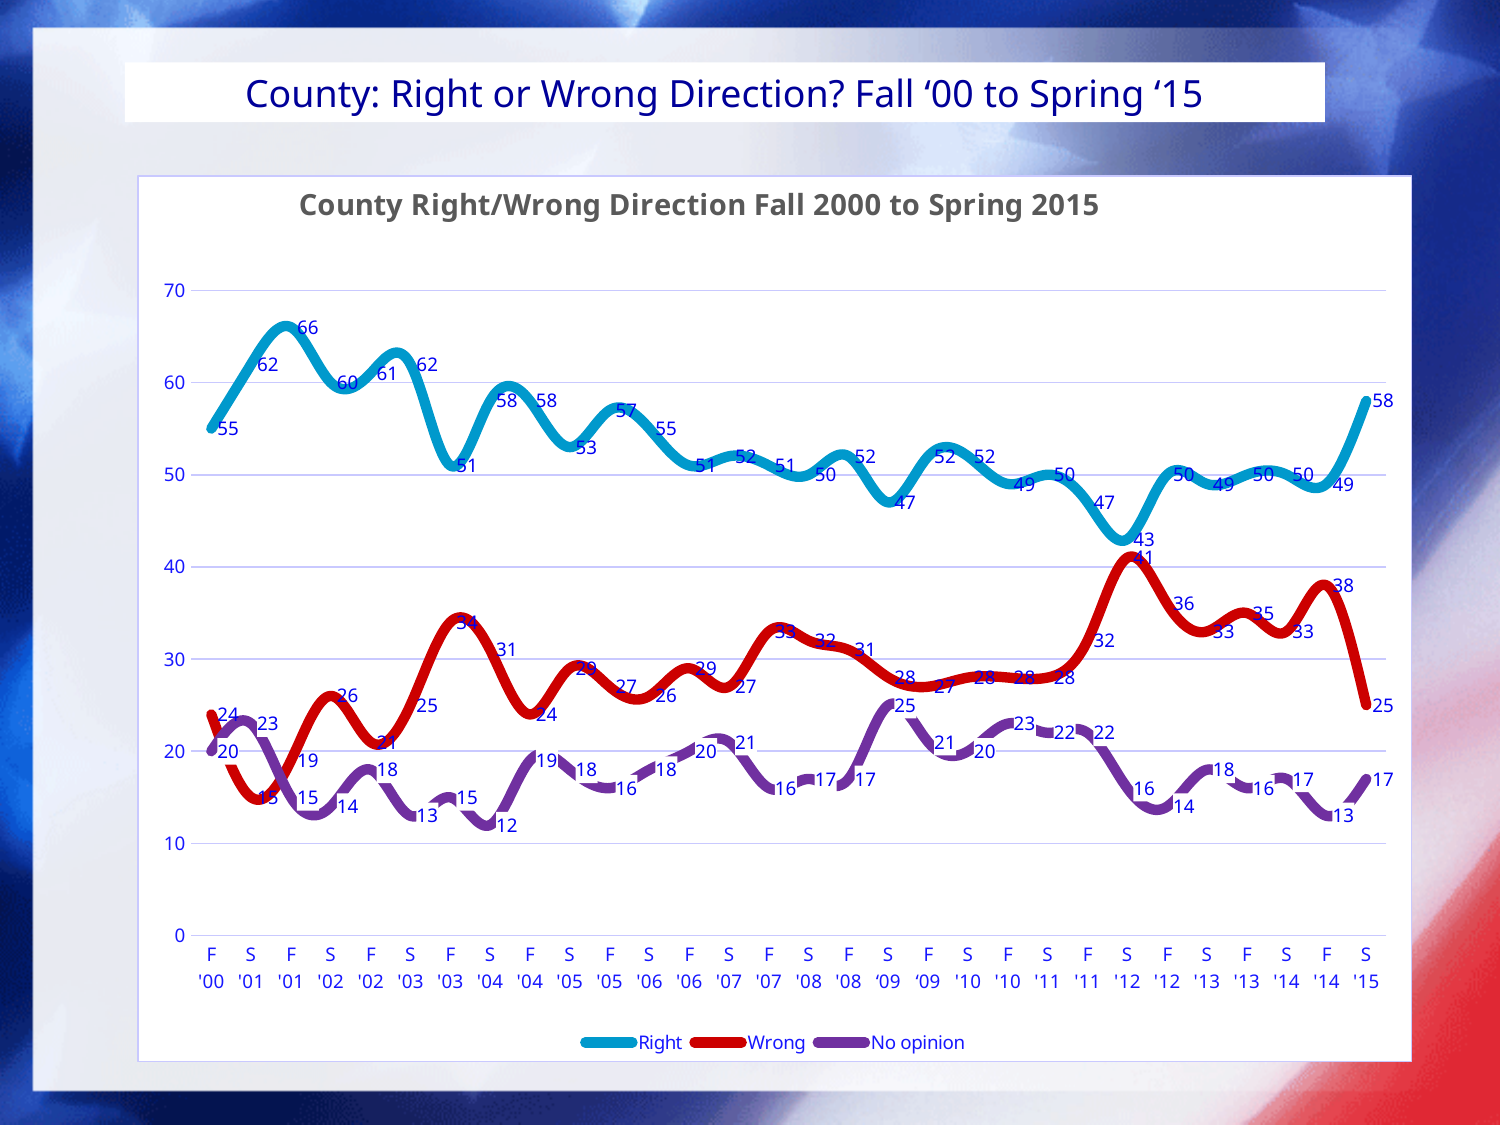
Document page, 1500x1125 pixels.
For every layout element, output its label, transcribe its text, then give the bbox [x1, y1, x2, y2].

chart [137, 174, 1413, 1063]
text_box County: Right or Wrong Direction? Fall ‘00 to Spring ‘15 [124, 62, 1325, 123]
picture [0, 0, 1500, 1125]
